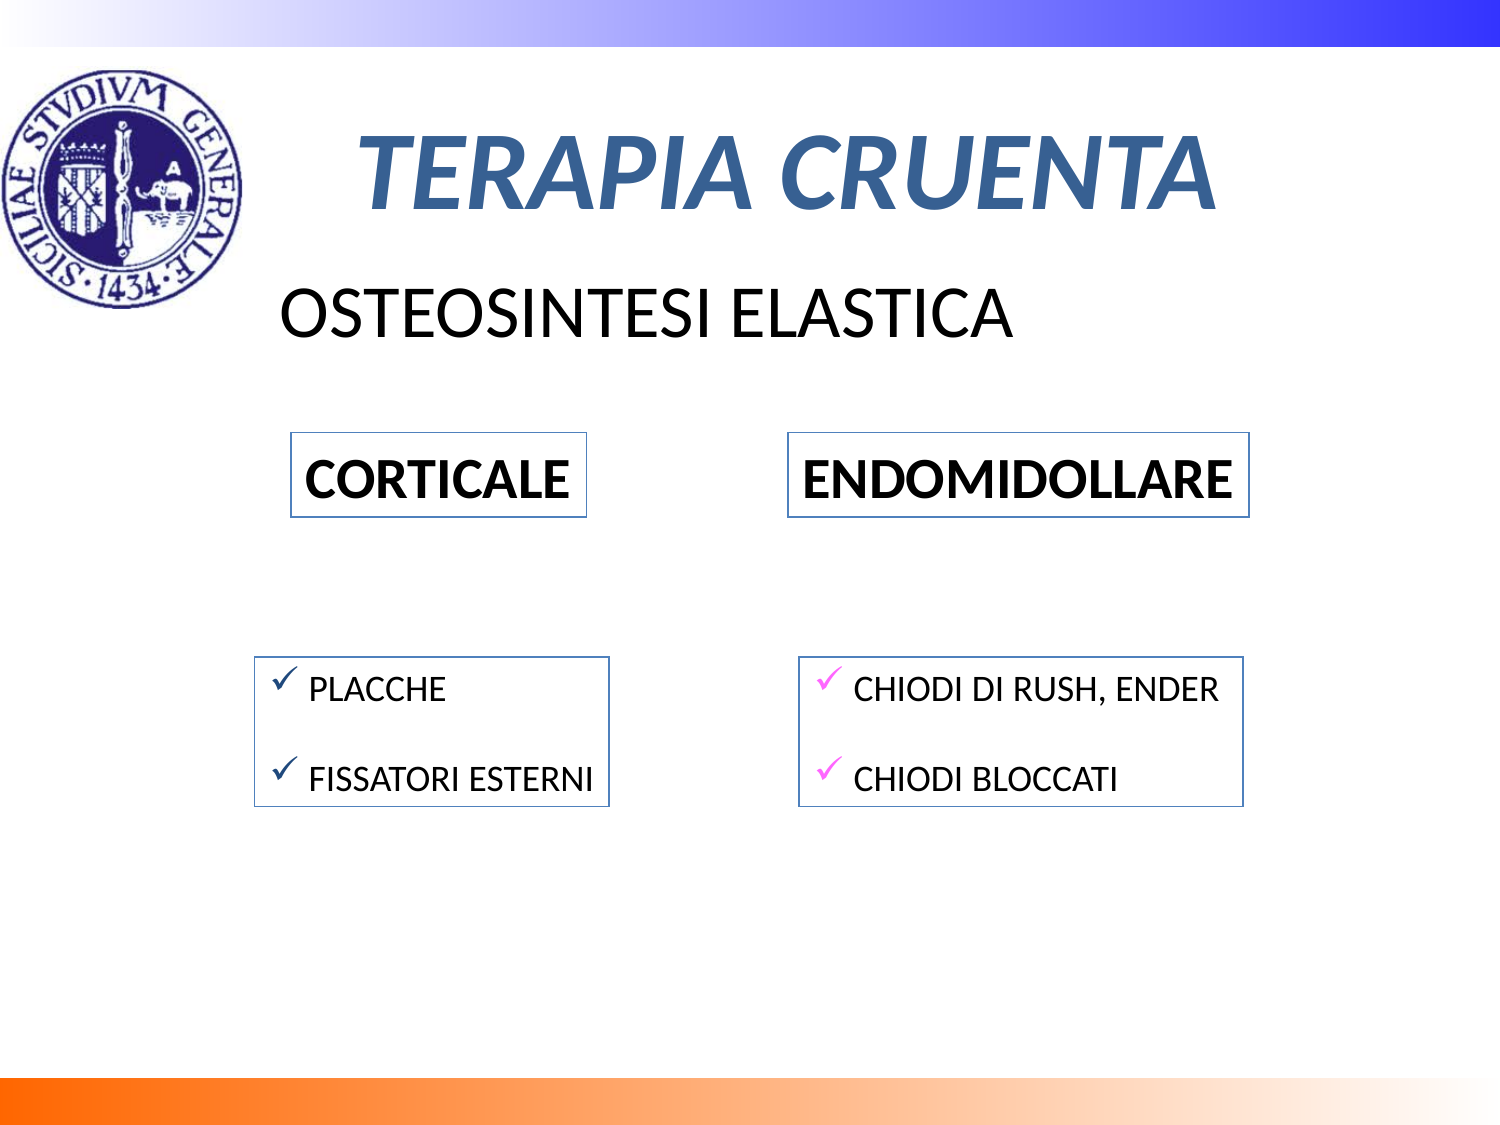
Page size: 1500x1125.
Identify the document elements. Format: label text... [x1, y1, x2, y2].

text_box CHIODI DI RUSH, ENDER CHIODI BLOCCATI [799, 656, 1243, 807]
text_box TERAPIA CRUENTA [246, 89, 1394, 240]
text_box OSTEOSINTESI ELASTICA [265, 255, 1180, 361]
text_box PLACCHE FISSATORI ESTERNI [254, 656, 610, 807]
text_box ENDOMIDOLLARE [787, 432, 1250, 518]
text_box [0, 1078, 1500, 1125]
picture [0, 66, 243, 309]
text_box CORTICALE [291, 432, 587, 518]
text_box [0, 0, 1500, 47]
